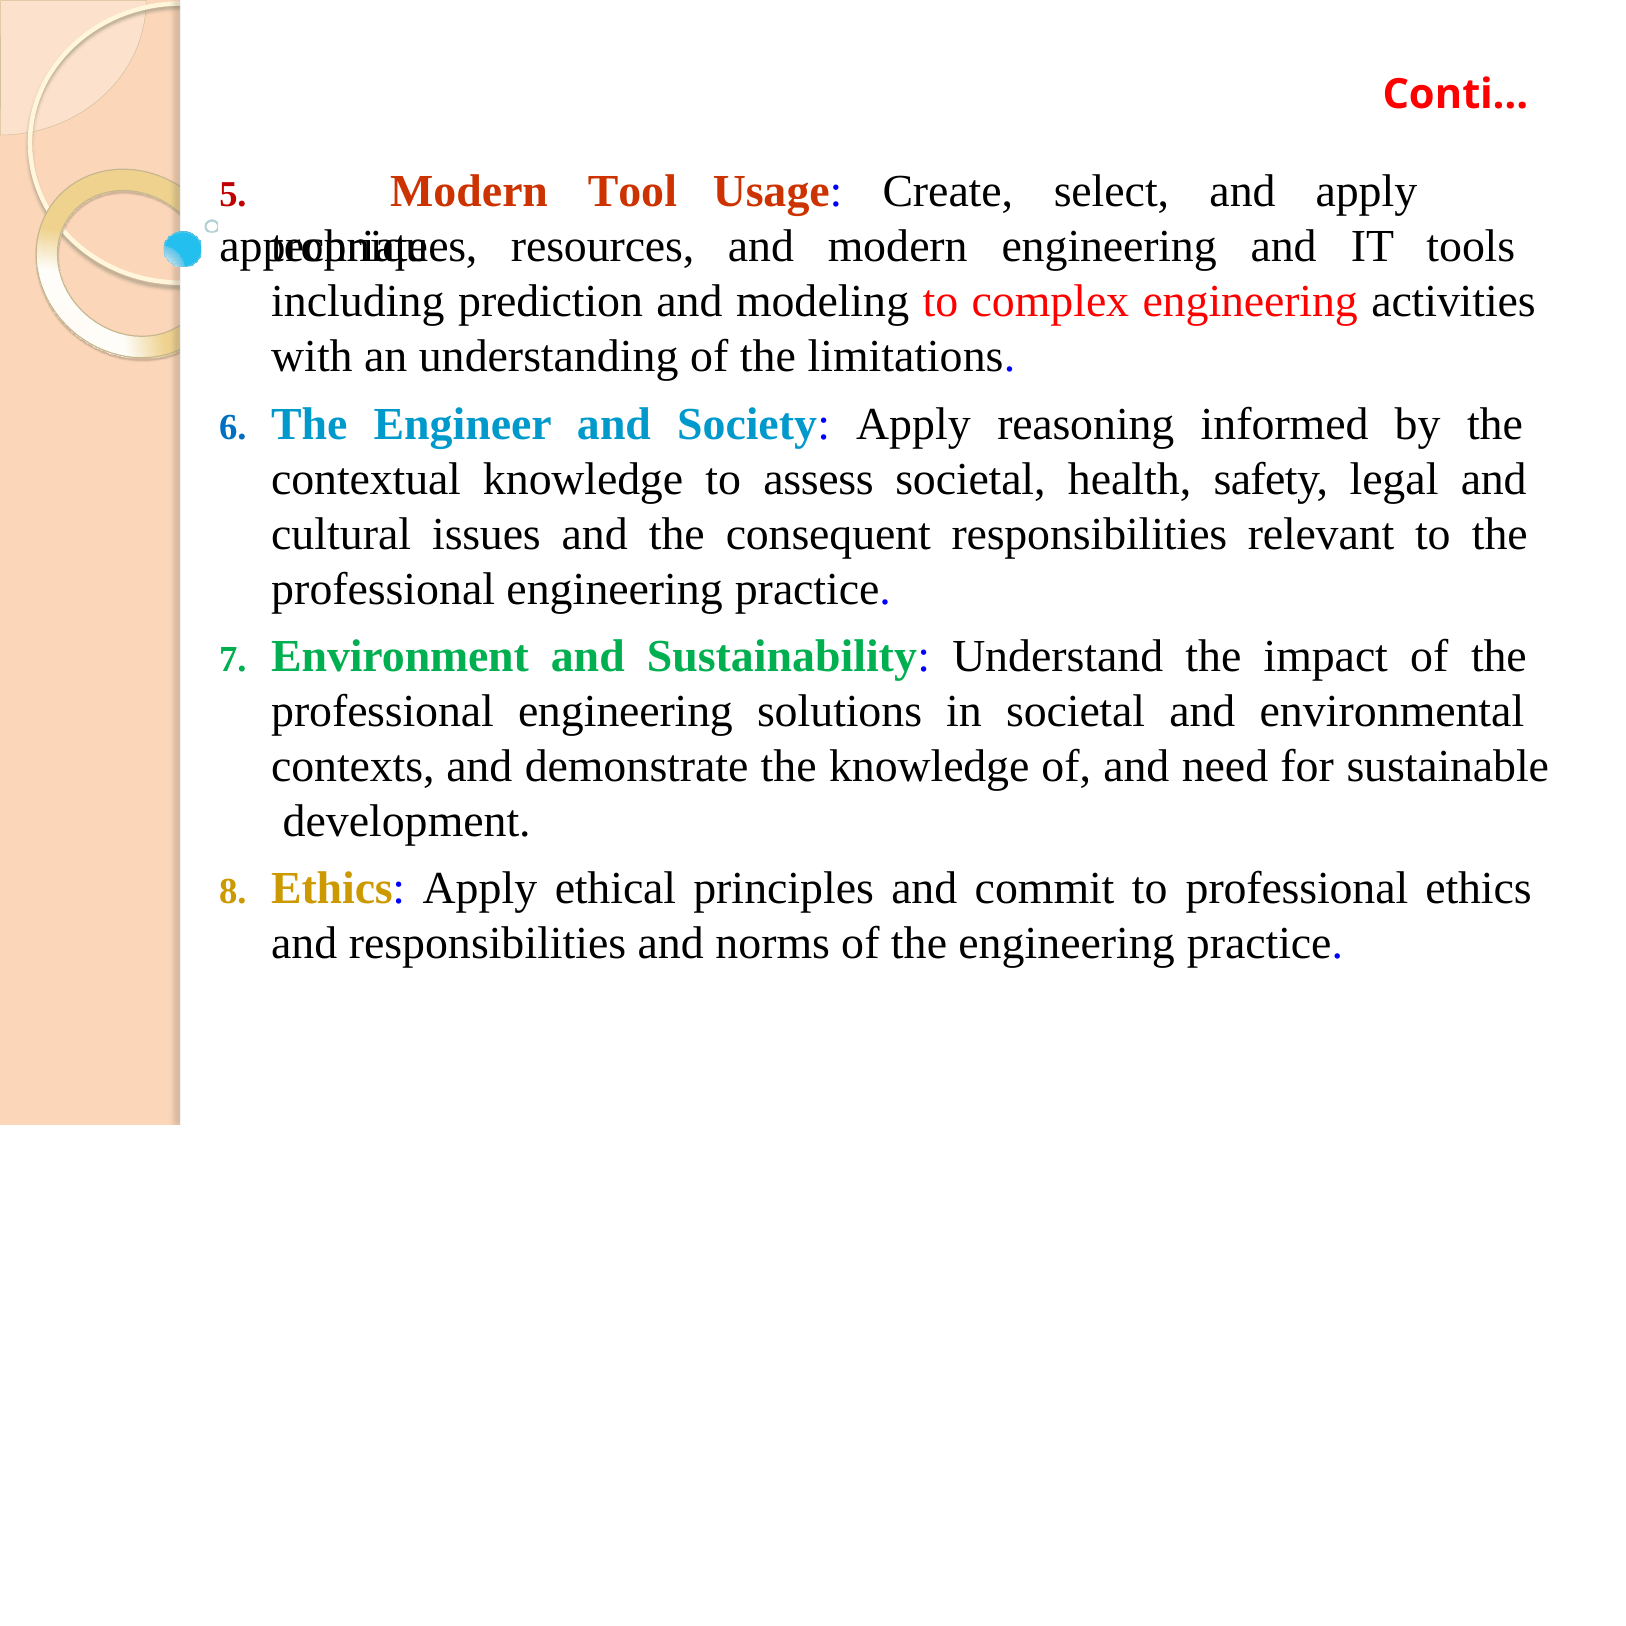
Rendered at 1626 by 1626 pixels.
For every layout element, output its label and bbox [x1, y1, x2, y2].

text_box [0, 0, 1625, 1126]
